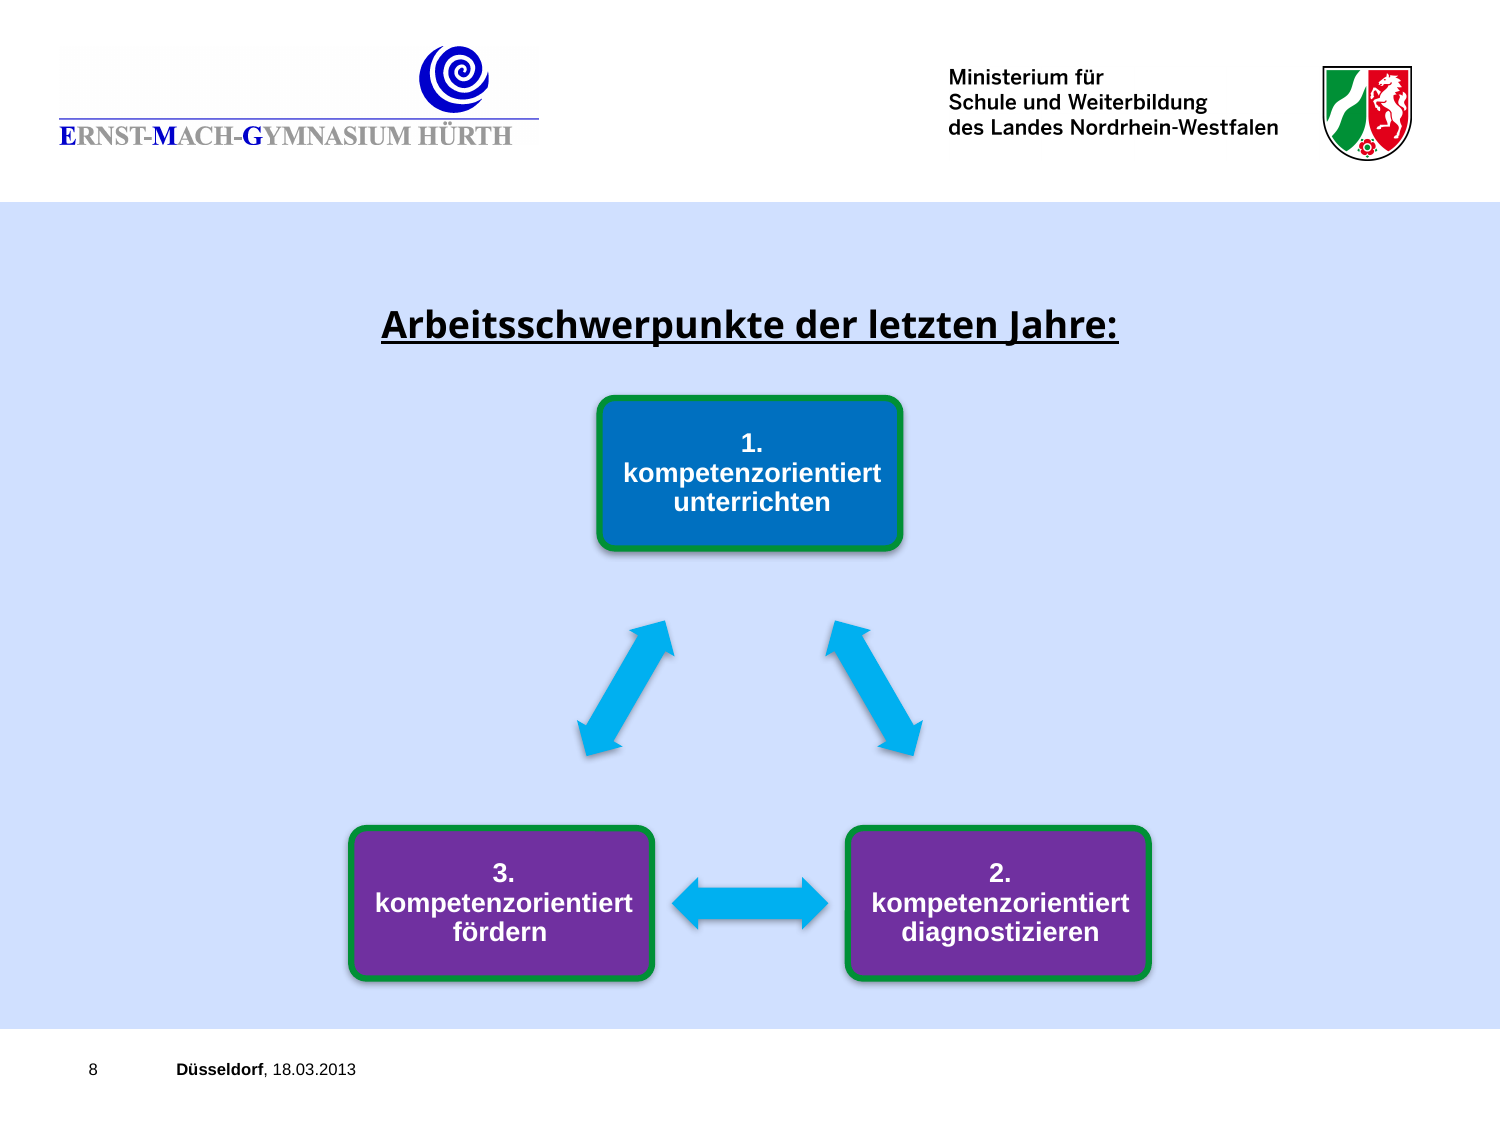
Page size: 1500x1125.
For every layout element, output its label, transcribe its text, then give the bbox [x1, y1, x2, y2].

title [0, 1029, 1404, 1036]
text_box Arbeitsschwerpunkte der letzten Jahre: [0, 202, 1500, 1029]
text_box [350, 391, 1150, 986]
picture [59, 46, 539, 145]
picture [949, 66, 1412, 161]
footer Düsseldorf, 18.03.2013 [147, 1058, 491, 1115]
slide_number 8 [88, 1058, 136, 1115]
